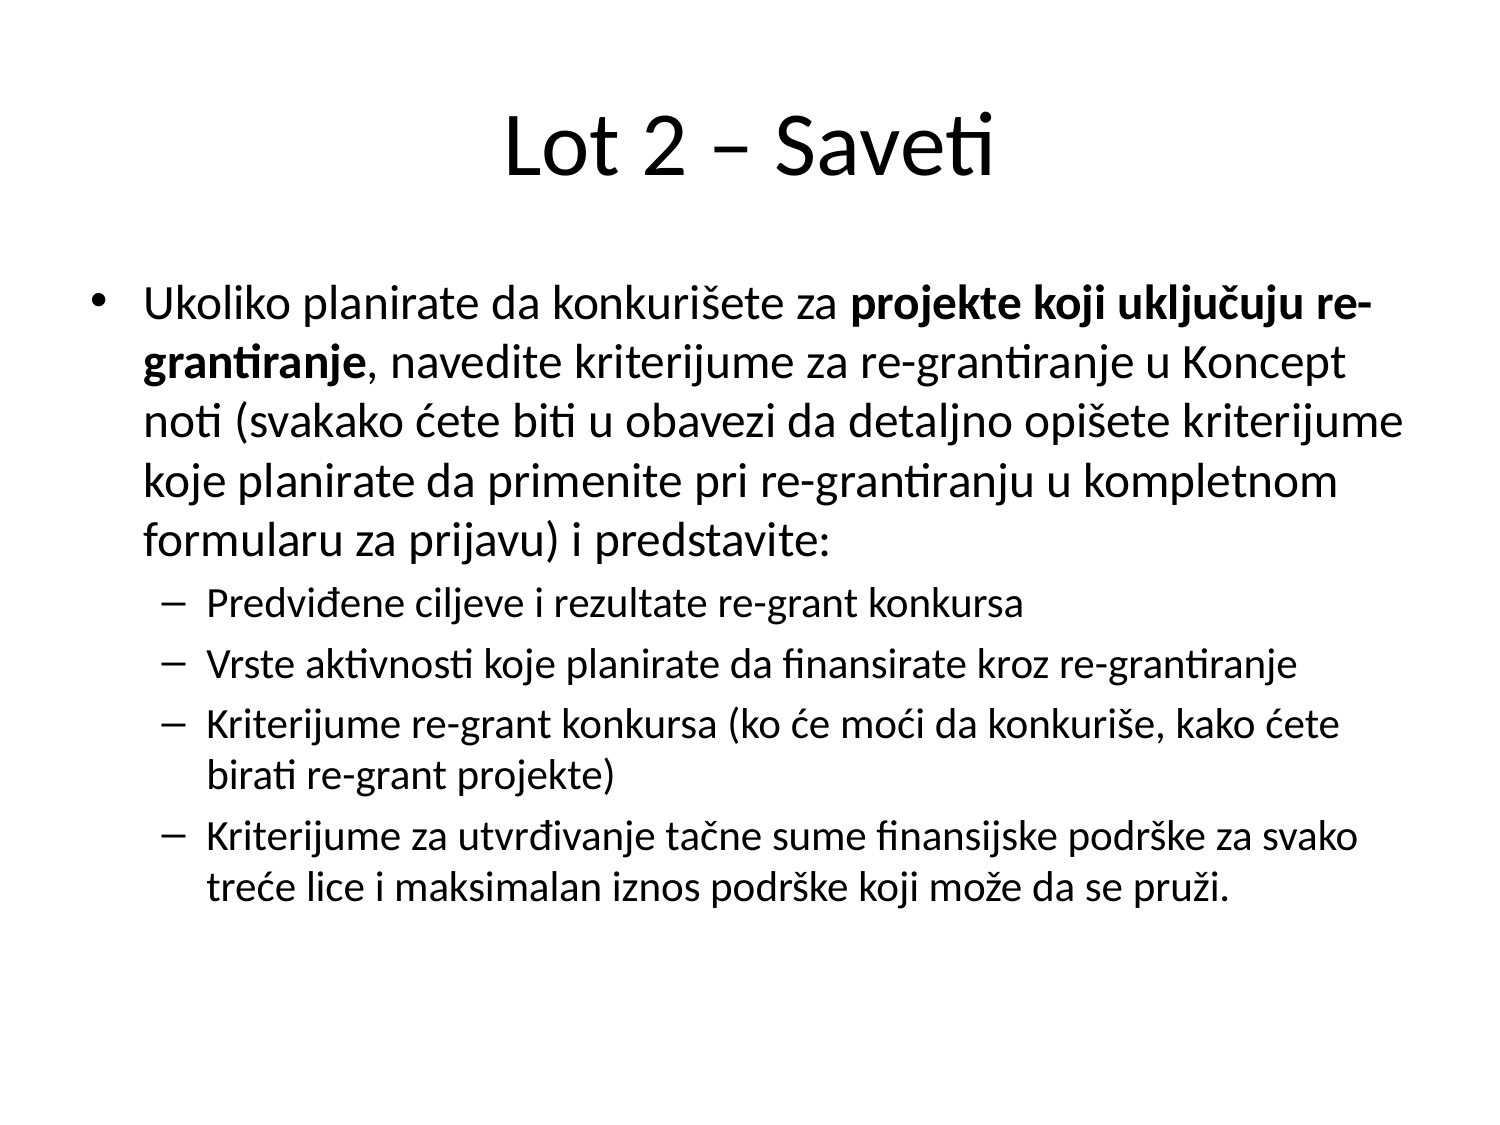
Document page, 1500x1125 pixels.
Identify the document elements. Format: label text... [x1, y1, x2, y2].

list Ukoliko planirate da konkurišete za projekte koji uključuju re-grantiranje, navedite kriterijume za re-grantiranje u Koncept noti (svakako ćete biti u obavezi da detaljno opišete kriterijume koje planirate da primenite pri re-grantiranju u kompletnom formularu za prijavu) i predstavite: Predviđene ciljeve i rezultate re-grant konkursa Vrste aktivnosti koje planirate da finansirate kroz re-grantiranje Kriterijume re-grant konkursa (ko će moći da konkuriše, kako ćete birati re-grant projekte) Kriterijume za utvrđivanje tačne sume finansijske podrške za svako treće lice i maksimalan iznos podrške koji može da se pruži. [75, 262, 1425, 1005]
title Lot 2 – Saveti [75, 45, 1425, 233]
